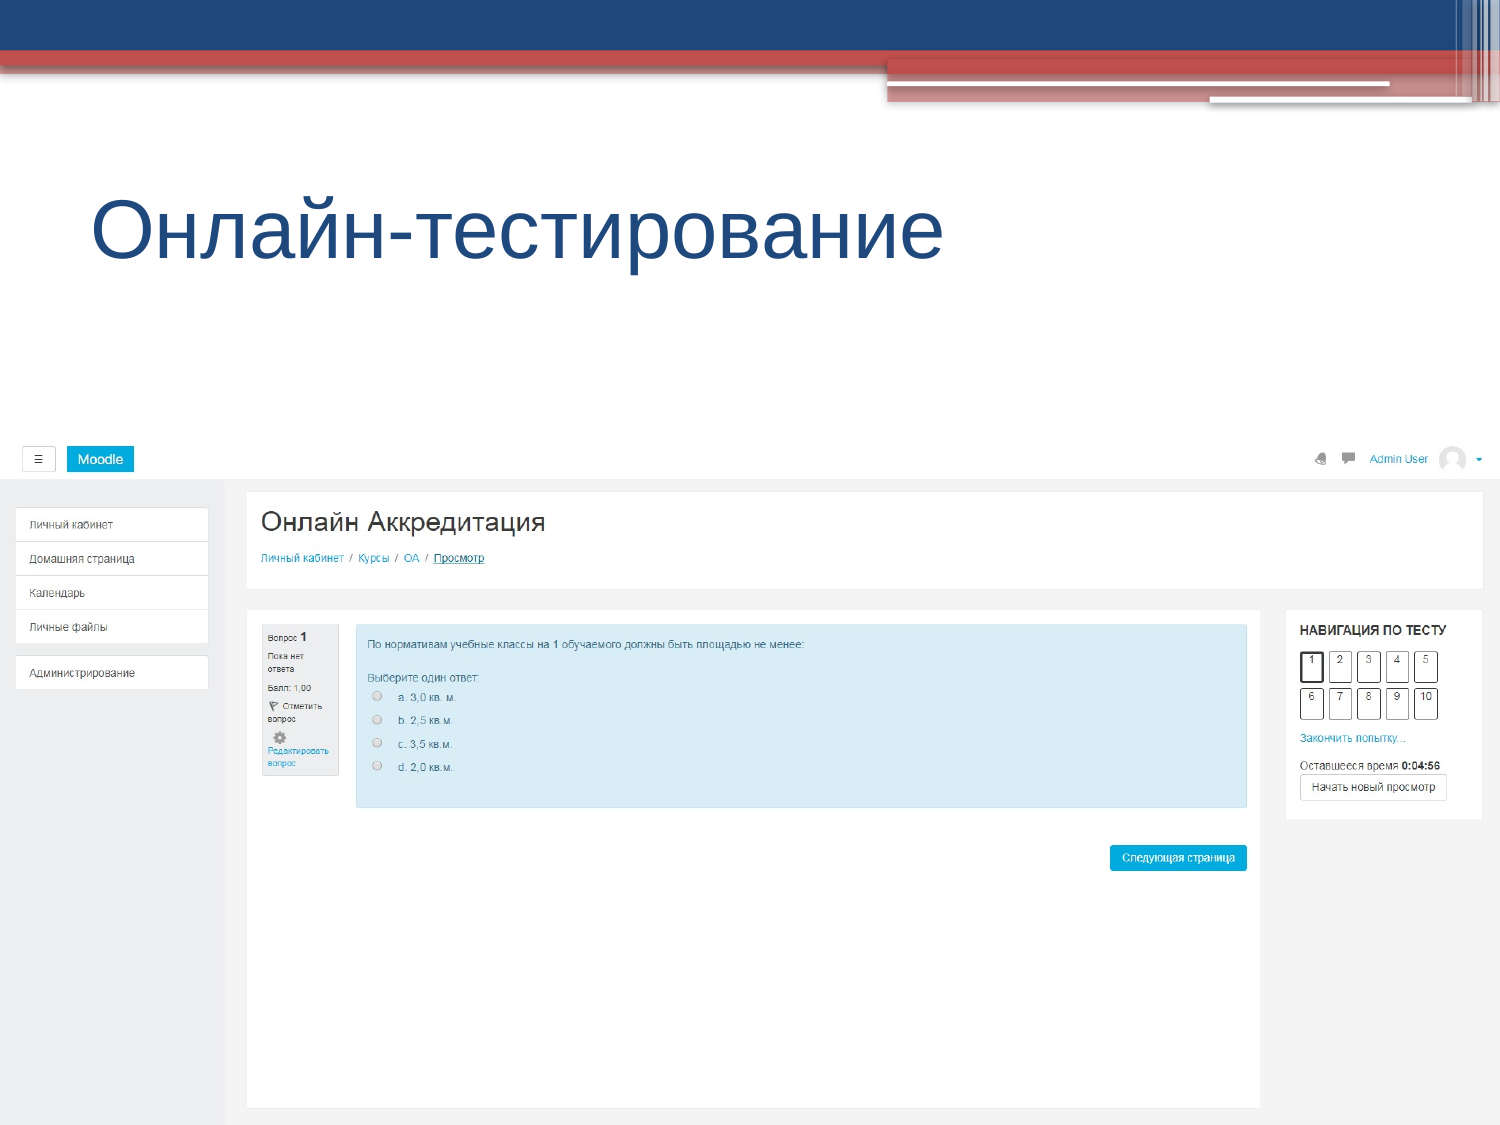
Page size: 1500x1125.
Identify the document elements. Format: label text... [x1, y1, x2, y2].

picture [0, 441, 1500, 1125]
title Онлайн-тестирование [75, 137, 1425, 313]
